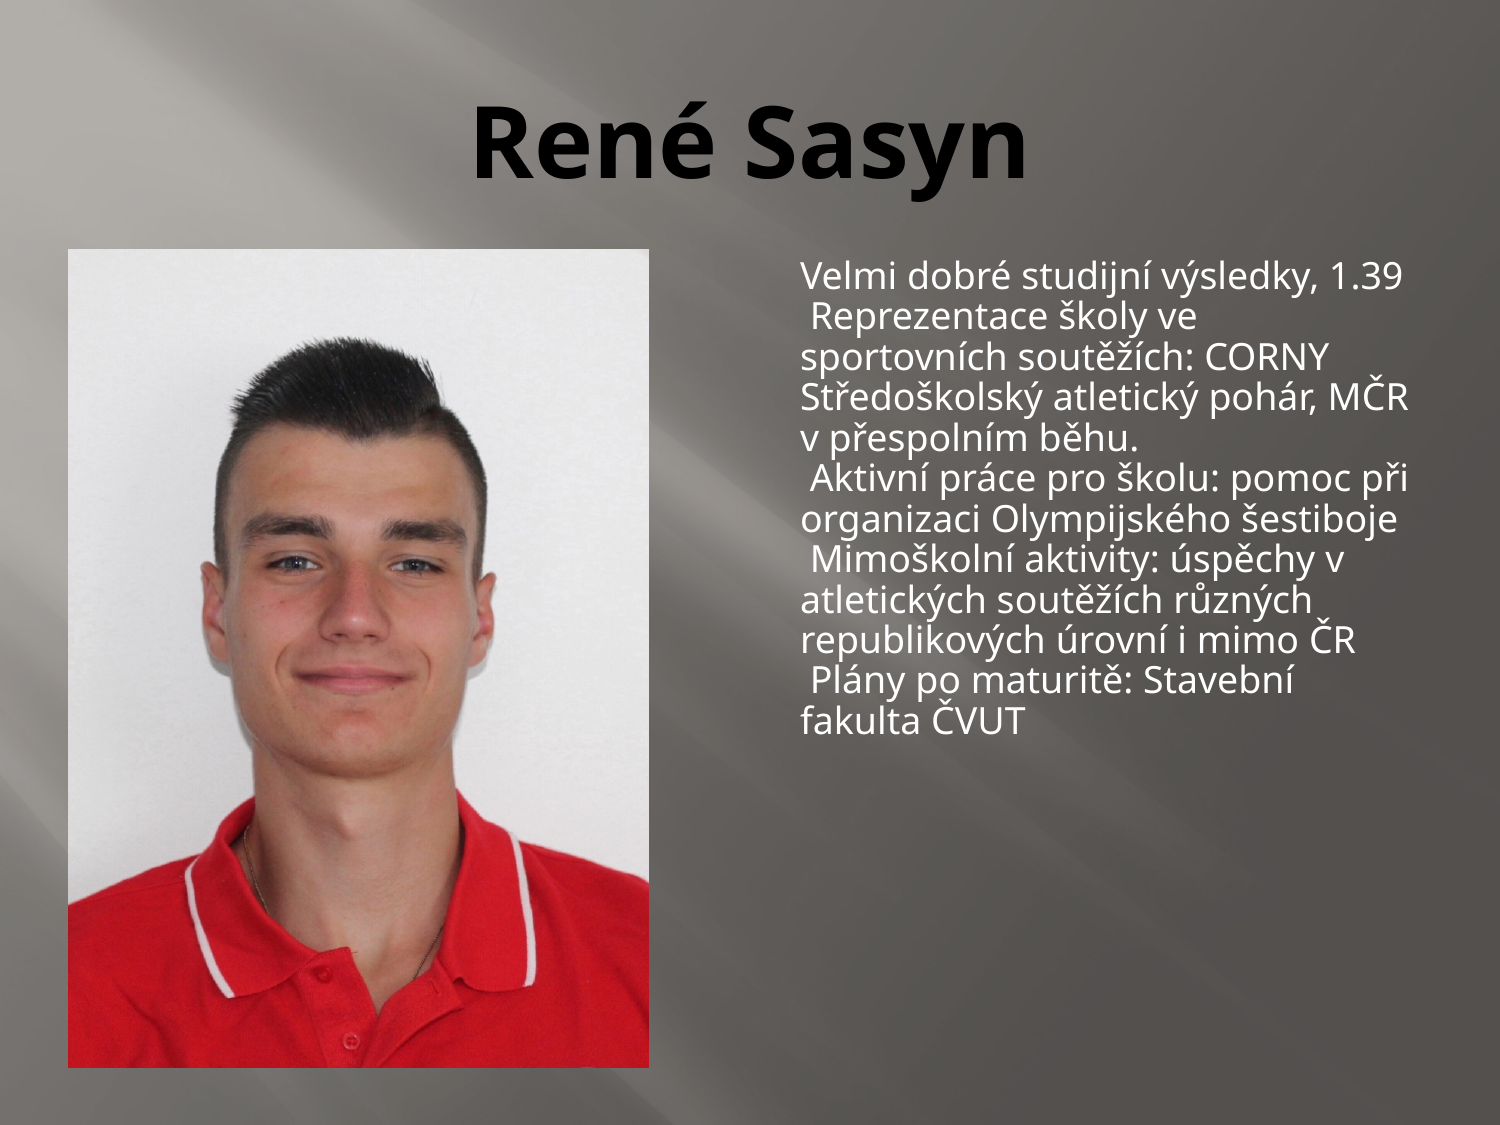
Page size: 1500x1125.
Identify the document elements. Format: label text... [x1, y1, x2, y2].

list Velmi dobré studijní výsledky, 1.39 Reprezentace školy ve sportovních soutěžích: CORNY Středoškolský atletický pohár, MČR v přespolním běhu. Aktivní práce pro školu: pomoc při organizaci Olympijského šestiboje Mimoškolní aktivity: úspěchy v atletických soutěžích různých republikových úrovní i mimo ČR Plány po maturitě: Stavební fakulta ČVUT [762, 249, 1425, 993]
title René Sasyn [75, 45, 1425, 233]
picture [68, 249, 649, 1068]
